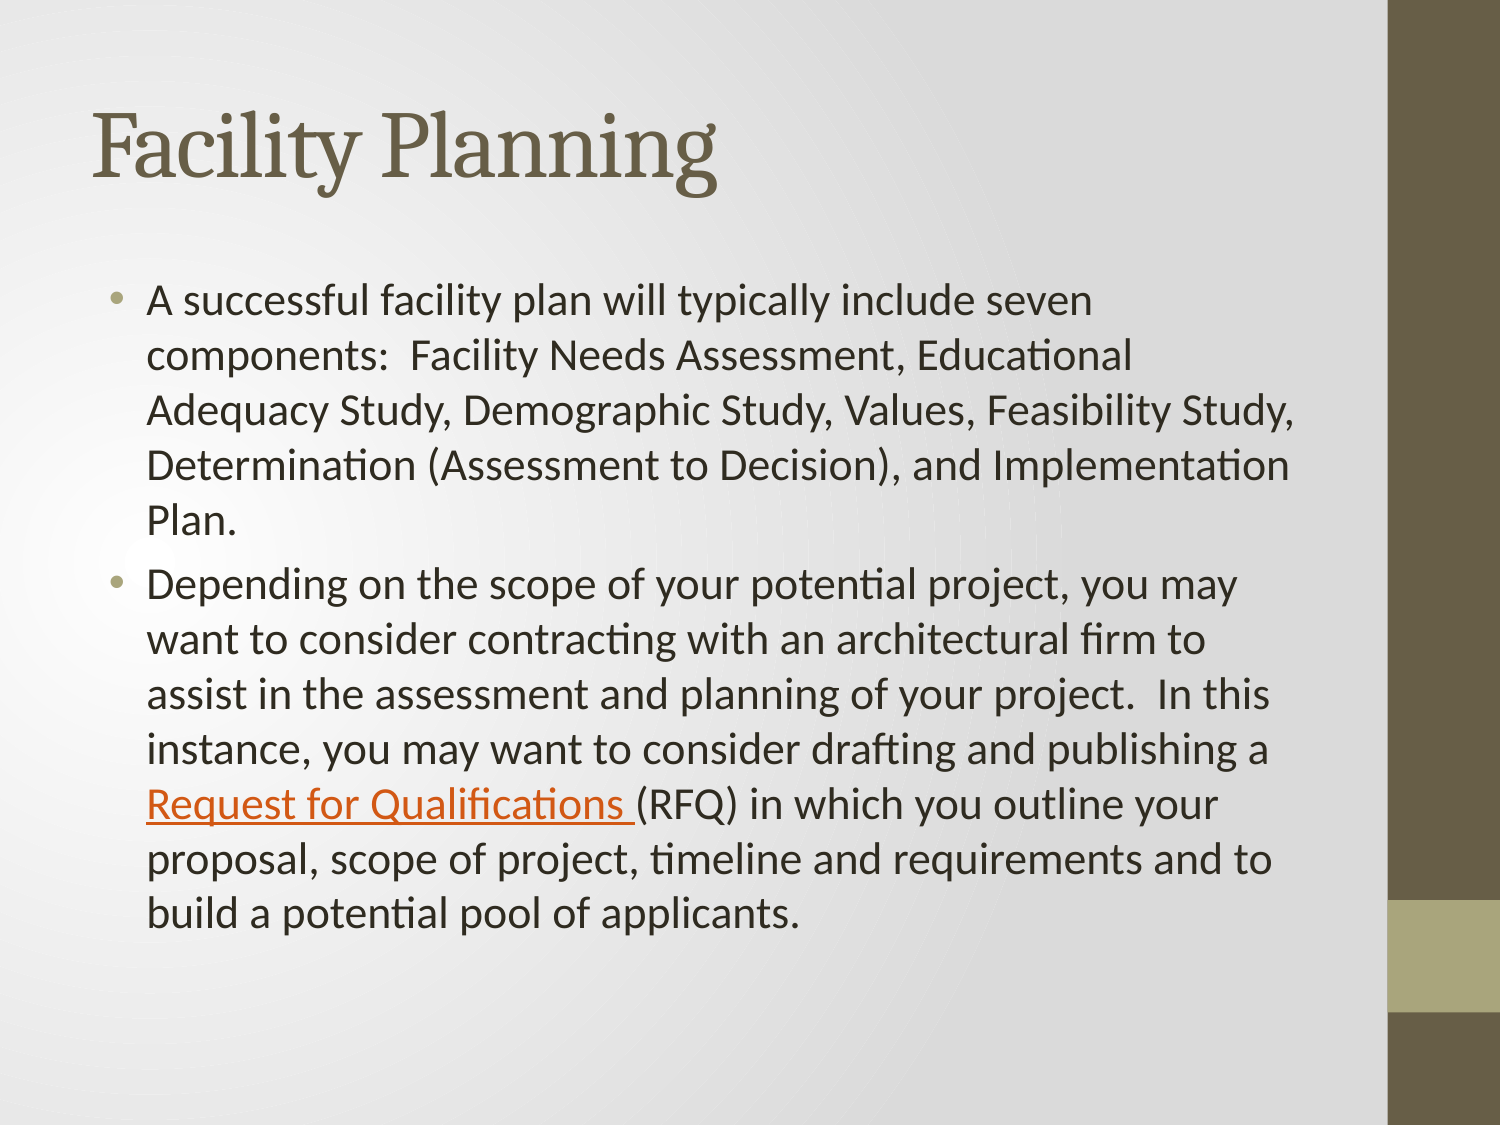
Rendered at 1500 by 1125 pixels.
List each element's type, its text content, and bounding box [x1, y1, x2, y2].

list A successful facility plan will typically include seven components: Facility Needs Assessment, Educational Adequacy Study, Demographic Study, Values, Feasibility Study, Determination (Assessment to Decision), and Implementation Plan. Depending on the scope of your potential project, you may want to consider contracting with an architectural firm to assist in the assessment and planning of your project. In this instance, you may want to consider drafting and publishing a Request for Qualifications (RFQ) in which you outline your proposal, scope of project, timeline and requirements and to build a potential pool of applicants. [75, 262, 1325, 1050]
title Facility Planning [75, 45, 1325, 233]
